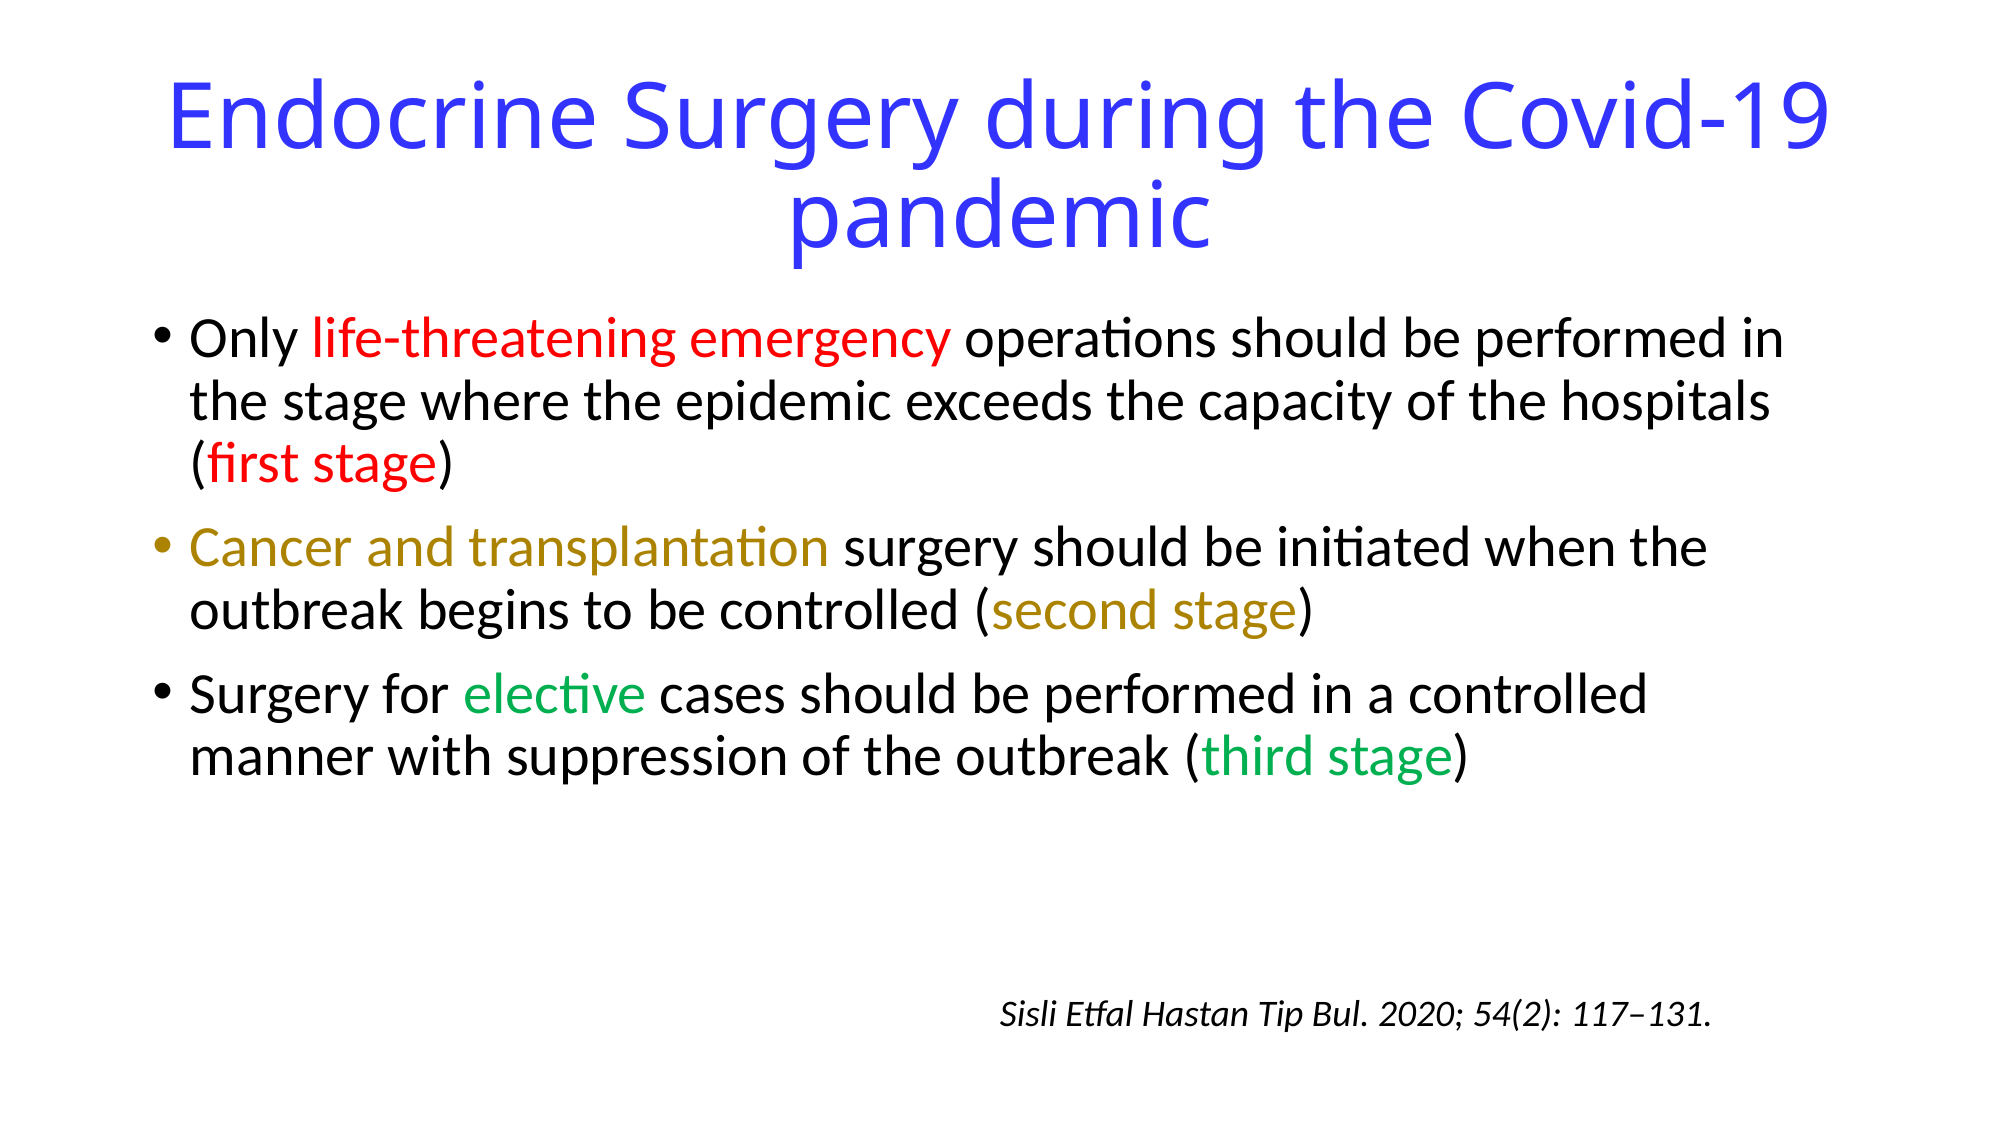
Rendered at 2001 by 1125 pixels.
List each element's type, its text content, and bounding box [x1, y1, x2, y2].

text_box Sisli Etfal Hastan Tip Bul. 2020; 54(2): 117–131. [985, 981, 1983, 1042]
list Only life-threatening emergency operations should be performed in the stage where the epidemic exceeds the capacity of the hospitals (first stage) Cancer and transplantation surgery should be initiated when the outbreak begins to be controlled (second stage) Surgery for elective cases should be performed in a controlled manner with suppression of the outbreak (third stage) [137, 299, 1863, 1014]
title Endocrine Surgery during the Covid-19 pandemic [137, 59, 1863, 278]
